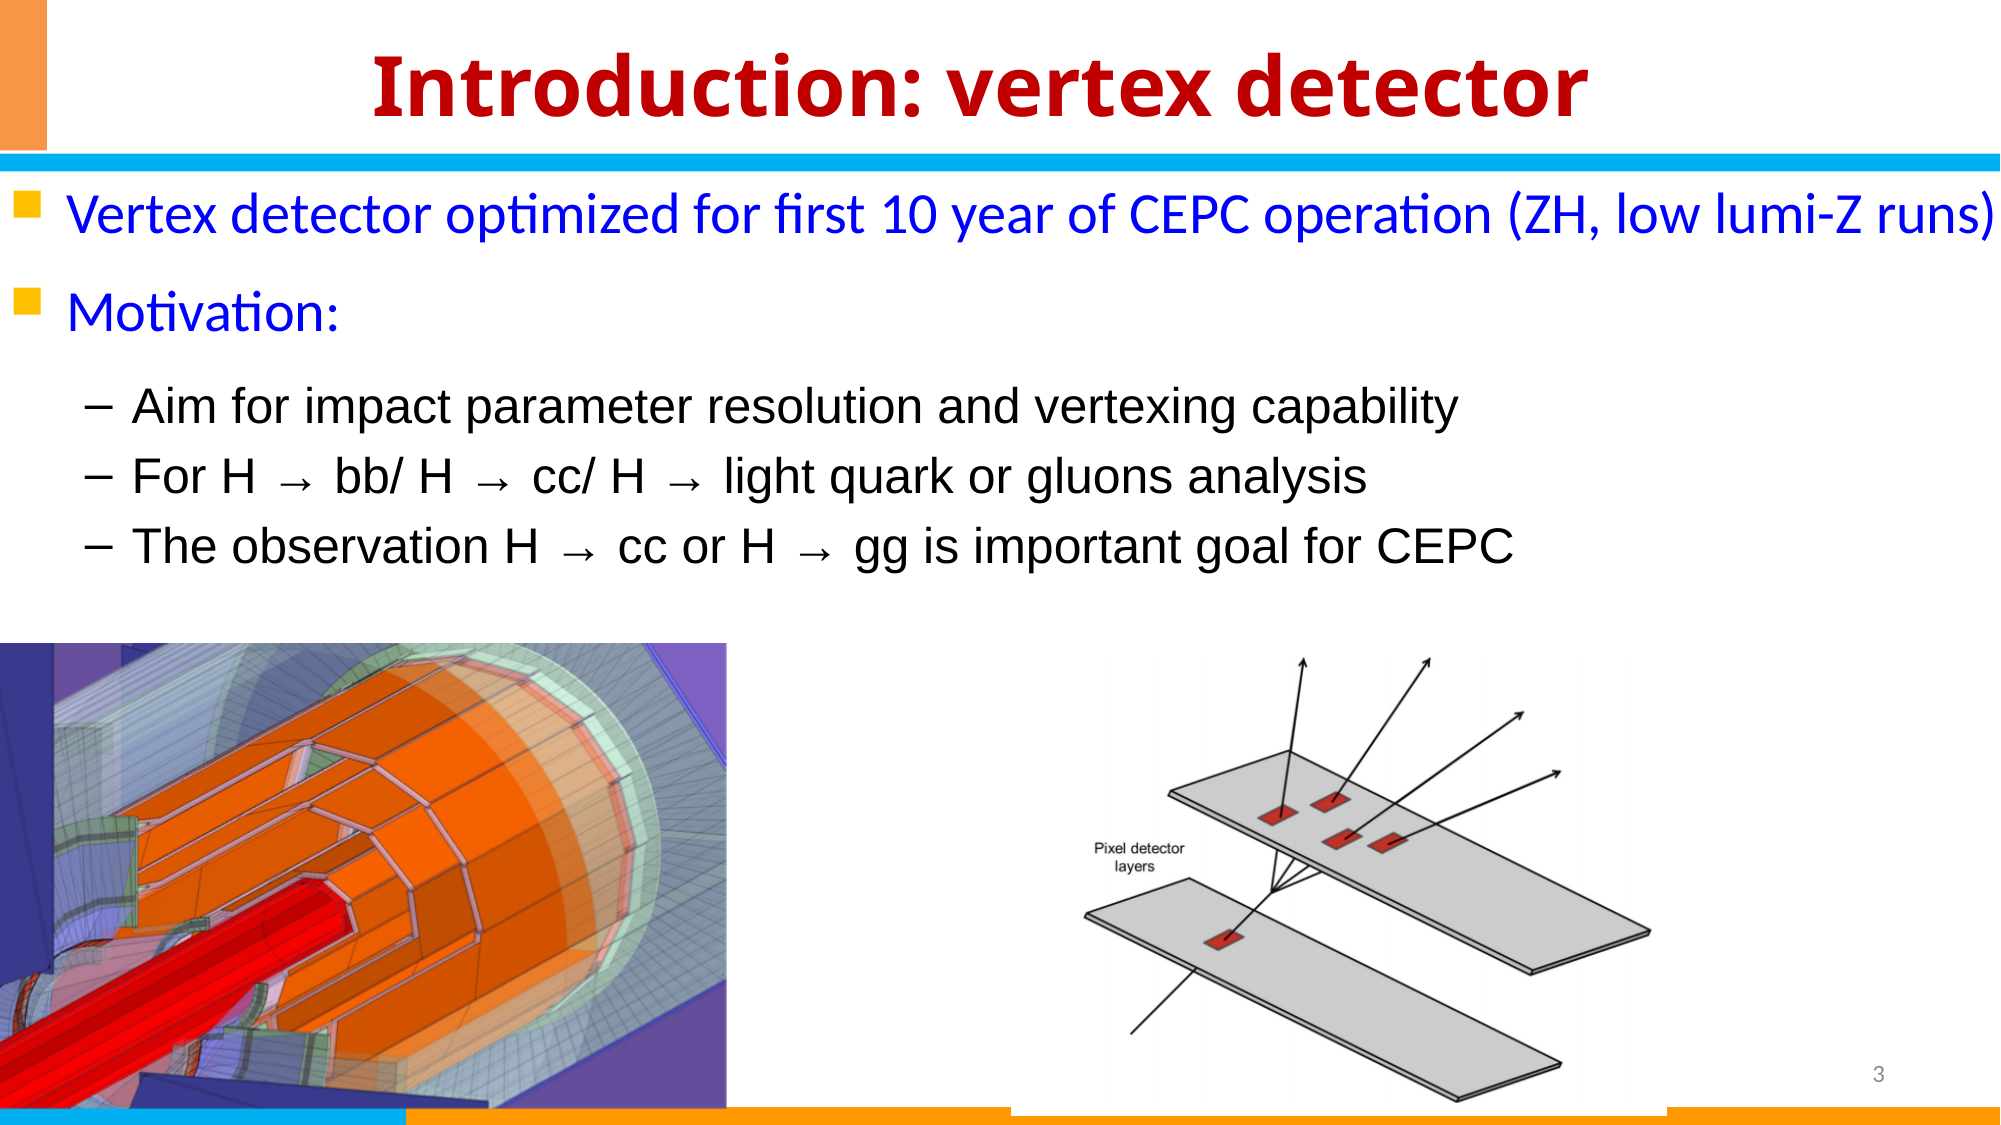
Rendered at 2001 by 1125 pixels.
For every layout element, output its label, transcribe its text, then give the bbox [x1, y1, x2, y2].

slide_number 3 [1672, 1042, 1900, 1103]
picture [1011, 636, 1667, 1116]
picture [0, 643, 727, 1109]
list Vertex detector optimized for first 10 year of CEPC operation (ZH, low lumi-Z runs) Motivation: Aim for impact parameter resolution and vertexing capability For H → bb/ H → cc/ H → light quark or gluons analysis The observation H → cc or H → gg is important goal for CEPC [0, 160, 2000, 1006]
title Introduction: vertex detector [109, 23, 1875, 143]
